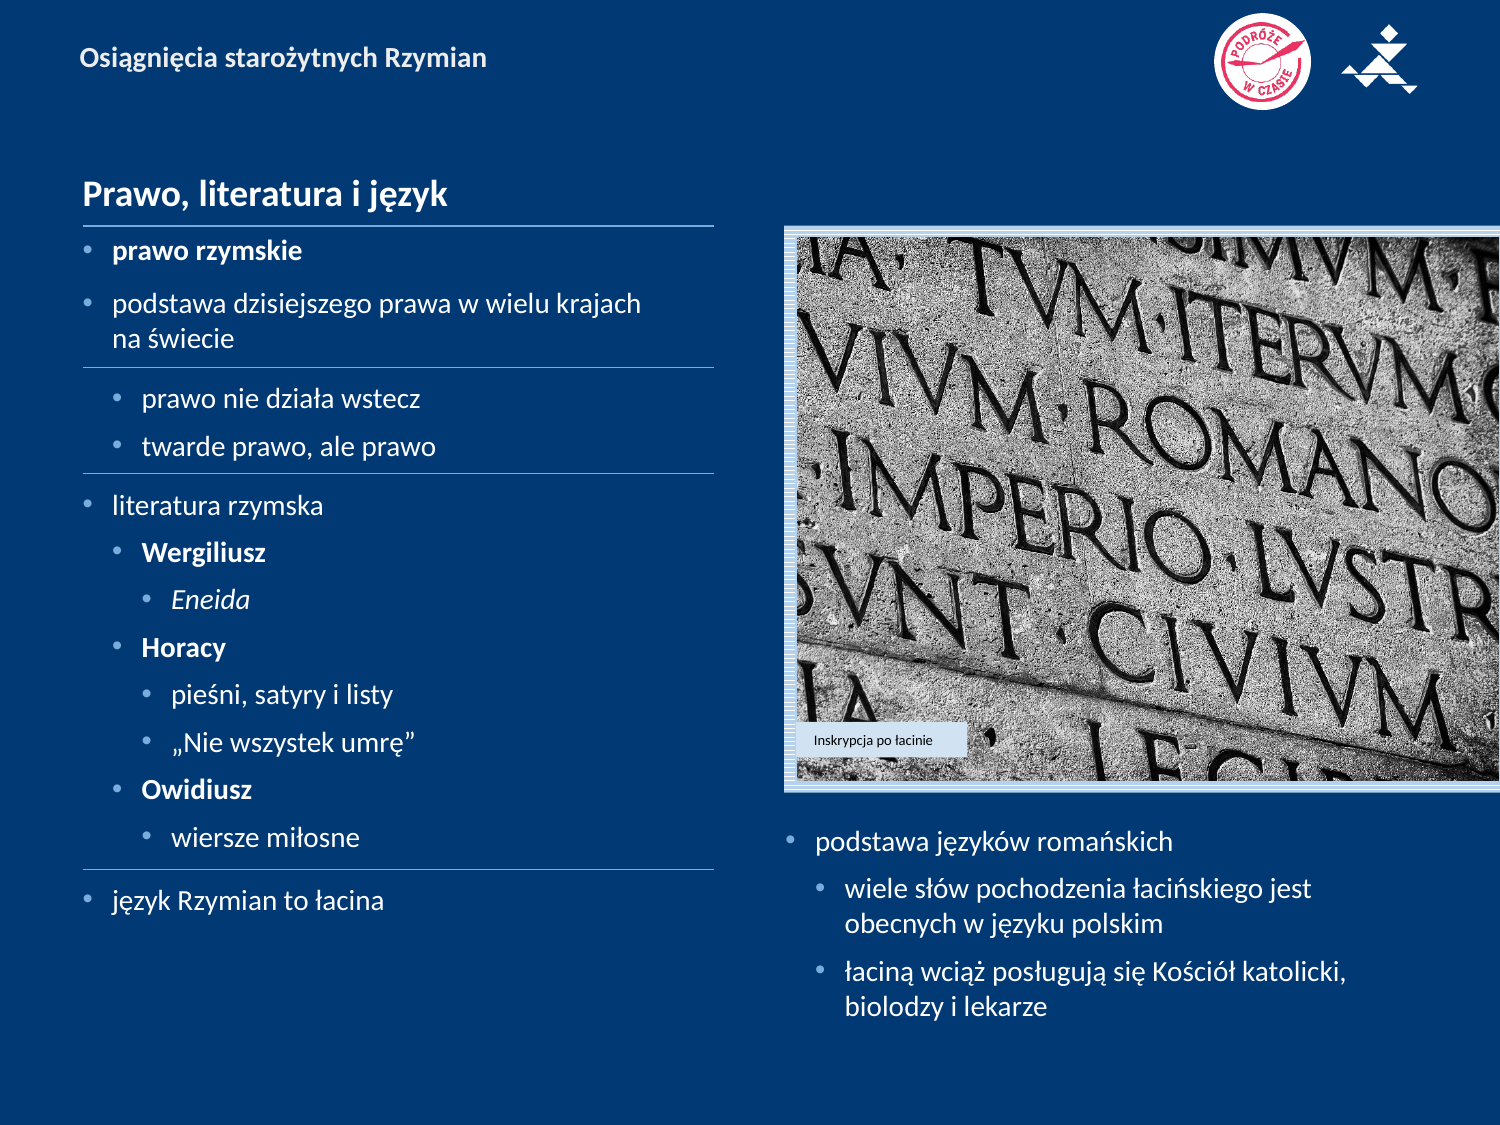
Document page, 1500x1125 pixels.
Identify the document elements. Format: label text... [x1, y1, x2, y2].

text_box język Rzymian to łacina [82, 875, 721, 923]
text_box prawo rzymskie [82, 225, 721, 273]
picture [797, 237, 1499, 781]
text_box podstawa języków romańskich wiele słów pochodzenia łacińskiego jest obecnych w języku polskim łaciną wciąż posługują się Kościół katolicki, biolodzy i lekarze [785, 816, 1424, 1059]
text_box literatura rzymska Wergiliusz Eneida Horacy pieśni, satyry i listy „Nie wszystek umrę” Owidiusz wiersze miłosne [82, 479, 721, 858]
text_box Prawo, literatura i język [82, 154, 727, 227]
picture [1221, 22, 1305, 102]
text_box podstawa dzisiejszego prawa w wielu krajach na świecie [82, 278, 721, 368]
text_box prawo nie działa wstecz twarde prawo, ale prawo [82, 373, 721, 468]
picture [1341, 24, 1418, 94]
text_box [783, 225, 1500, 794]
